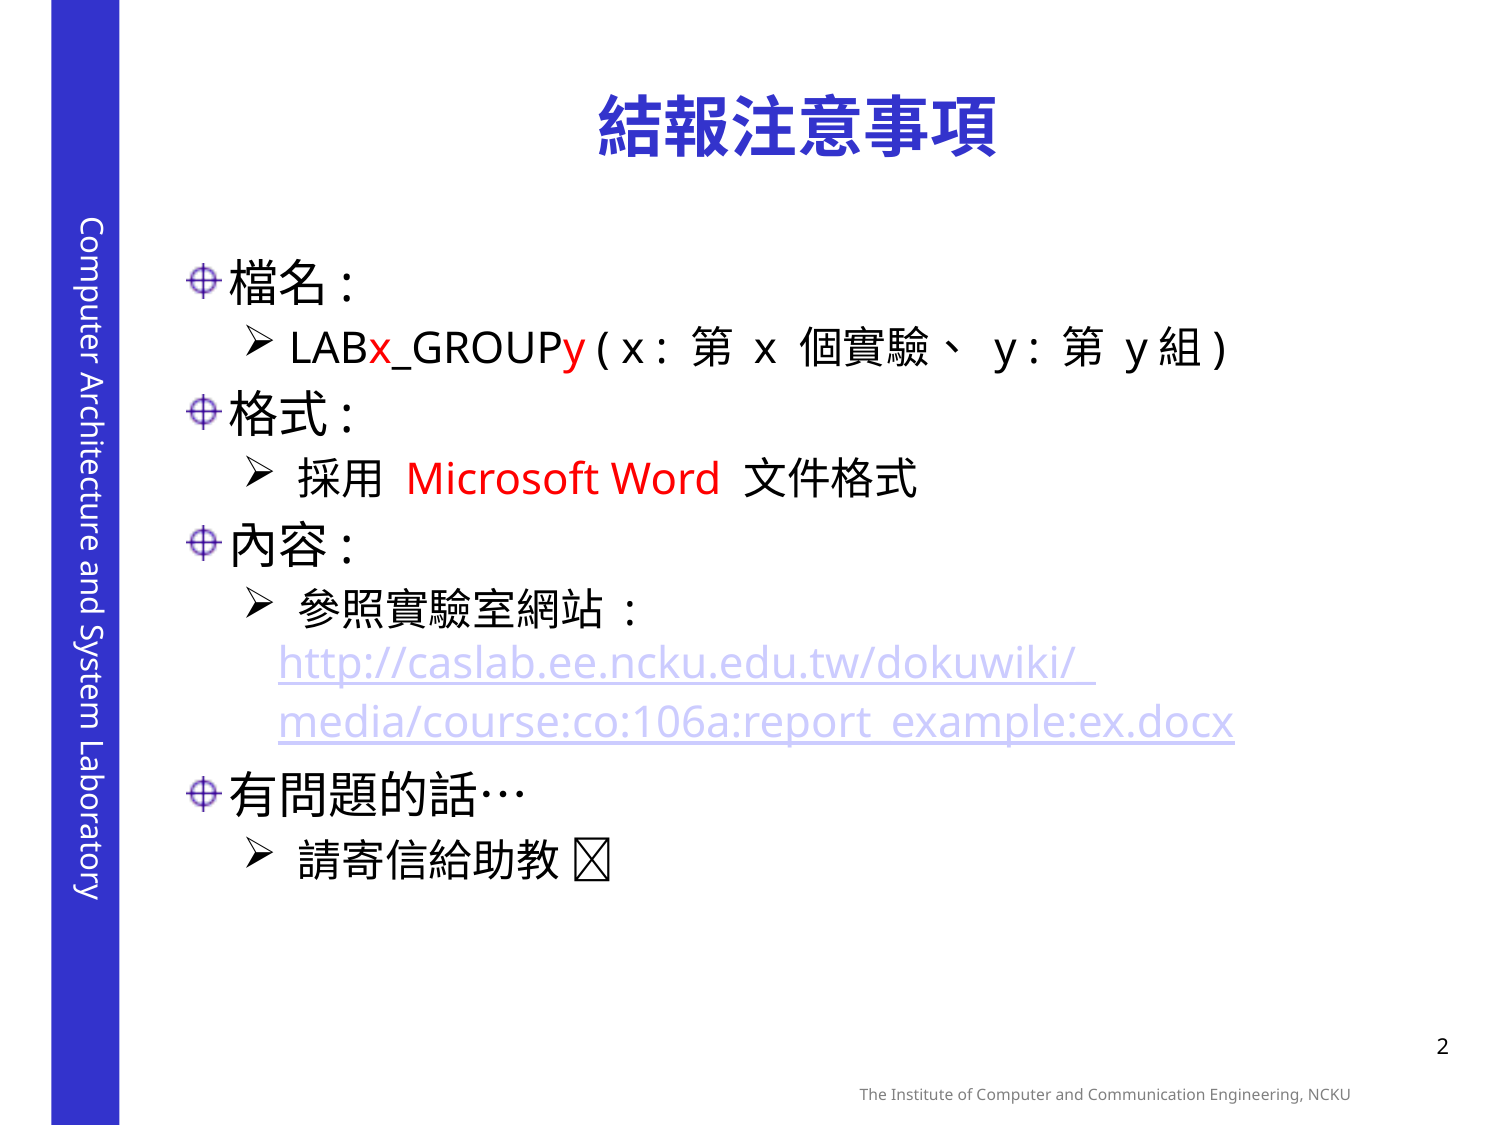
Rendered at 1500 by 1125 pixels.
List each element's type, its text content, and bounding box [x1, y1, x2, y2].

picture [186, 776, 222, 812]
slide_number 2 [1151, 1024, 1465, 1101]
title 結報注意事項 [135, 30, 1460, 219]
list 檔名: LABx_GROUPy ( x : 第 x 個實驗、 y : 第 y組) 格式: 採用 Microsoft Word 文件格式 內容: 參照實驗室網站 : http://caslab.ee.ncku.edu.tw/dokuwiki/_media/course:co:106a:report_example:ex.docx 有問題的話… 請寄信給助教  [170, 243, 1388, 1001]
picture [186, 394, 222, 430]
picture [186, 263, 222, 299]
picture [186, 525, 222, 561]
